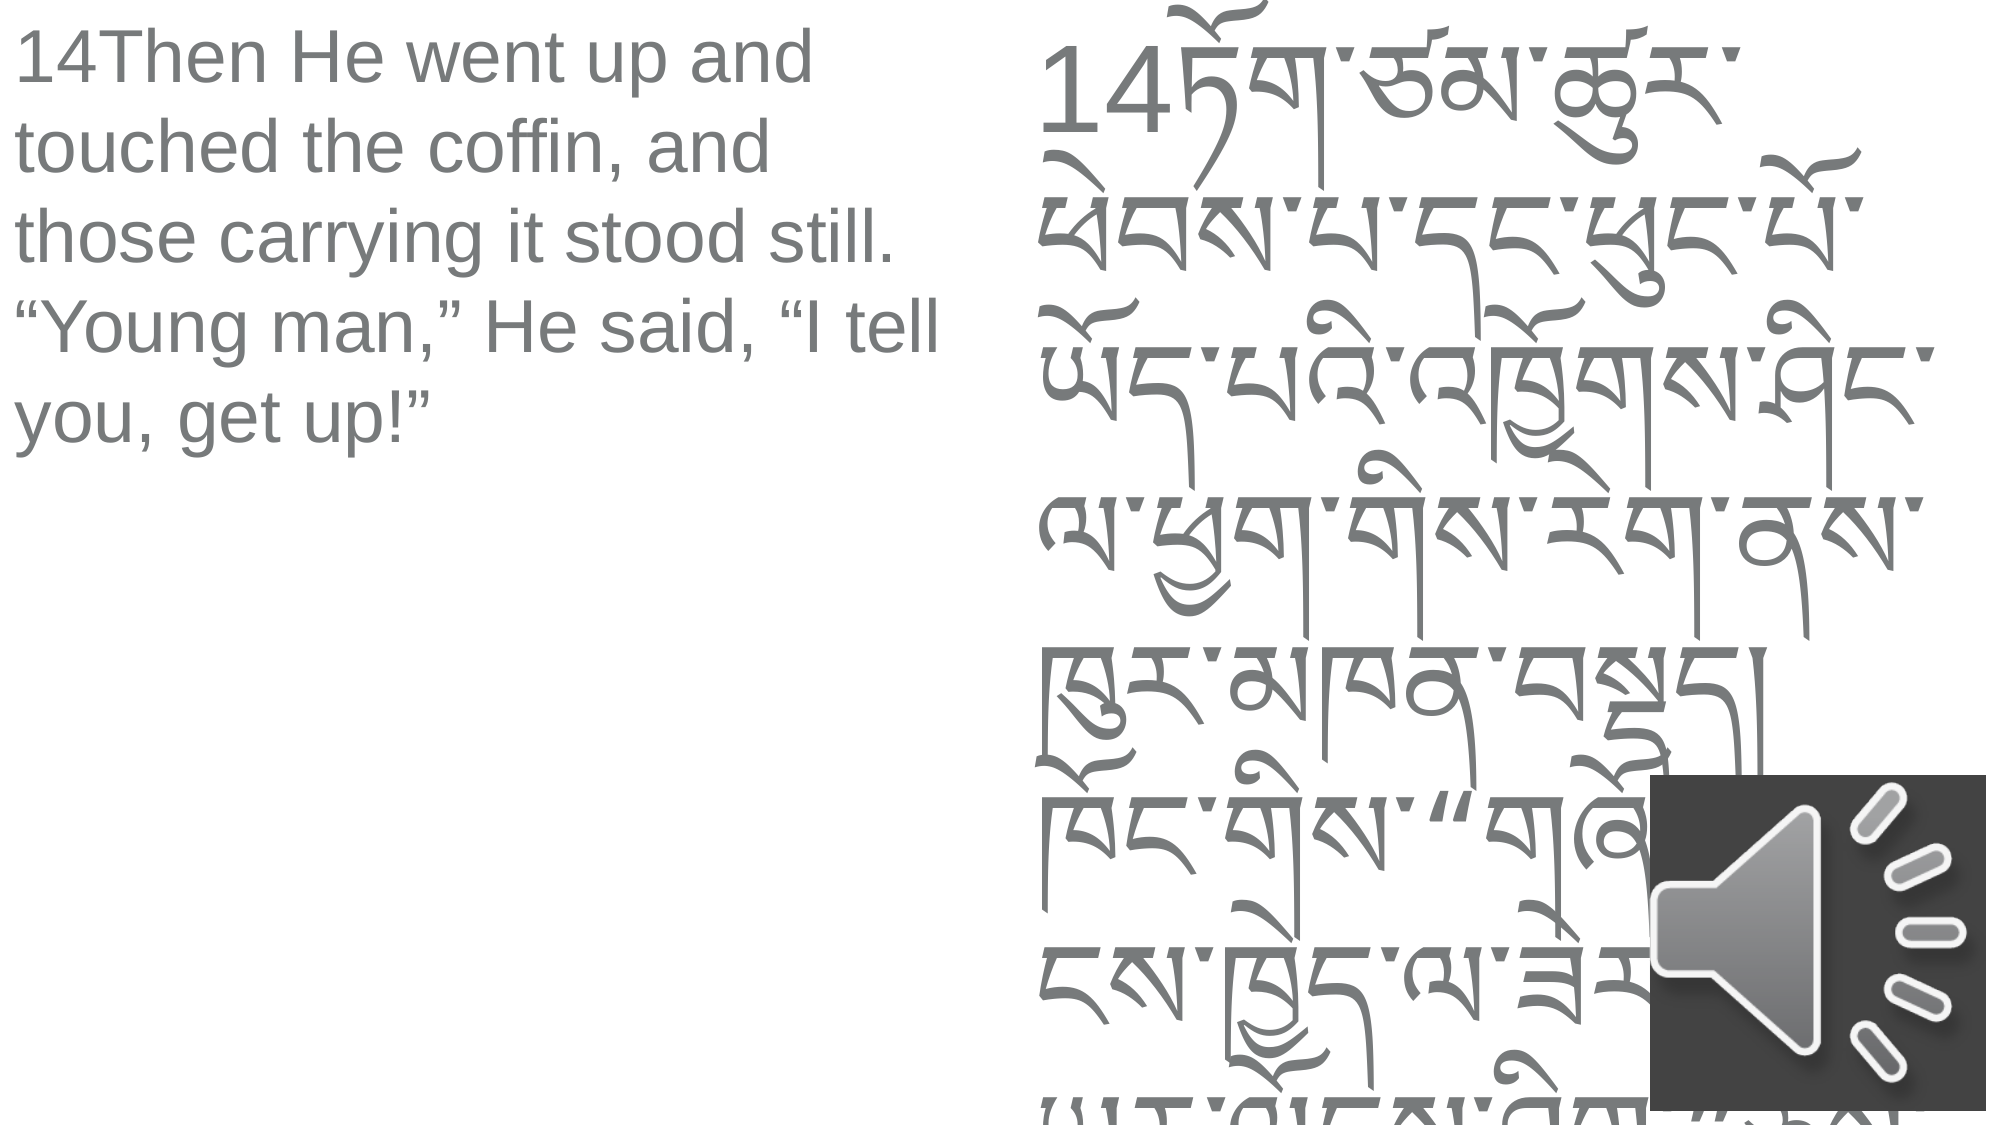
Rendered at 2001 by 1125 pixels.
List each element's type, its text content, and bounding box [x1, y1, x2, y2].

text_box 14Then He went up and touched the coffin, and those carrying it stood still. “Young man,” He said, “I tell you, get up!” [0, 0, 981, 1125]
text_box 14ཏོག་ཙམ་ཚུར་ཕེབས་པ་དང་ཕུང་པོ་ཡོད་པའི་འཁྱོགས་ཤིང་ལ་ཕྱག་གིས་རེག་ནས་ཁུར་མཁན་བསྡད། ཁོང་གིས་“གཞོན་ནུ། ངས་ཁྱེད་ལ་ཟེར་རྒྱུར། ཡར་ལོངས་ཤིག་”ཅེས་གསུངས་པས། [1019, 0, 2000, 1125]
picture [1648, 773, 1987, 1112]
